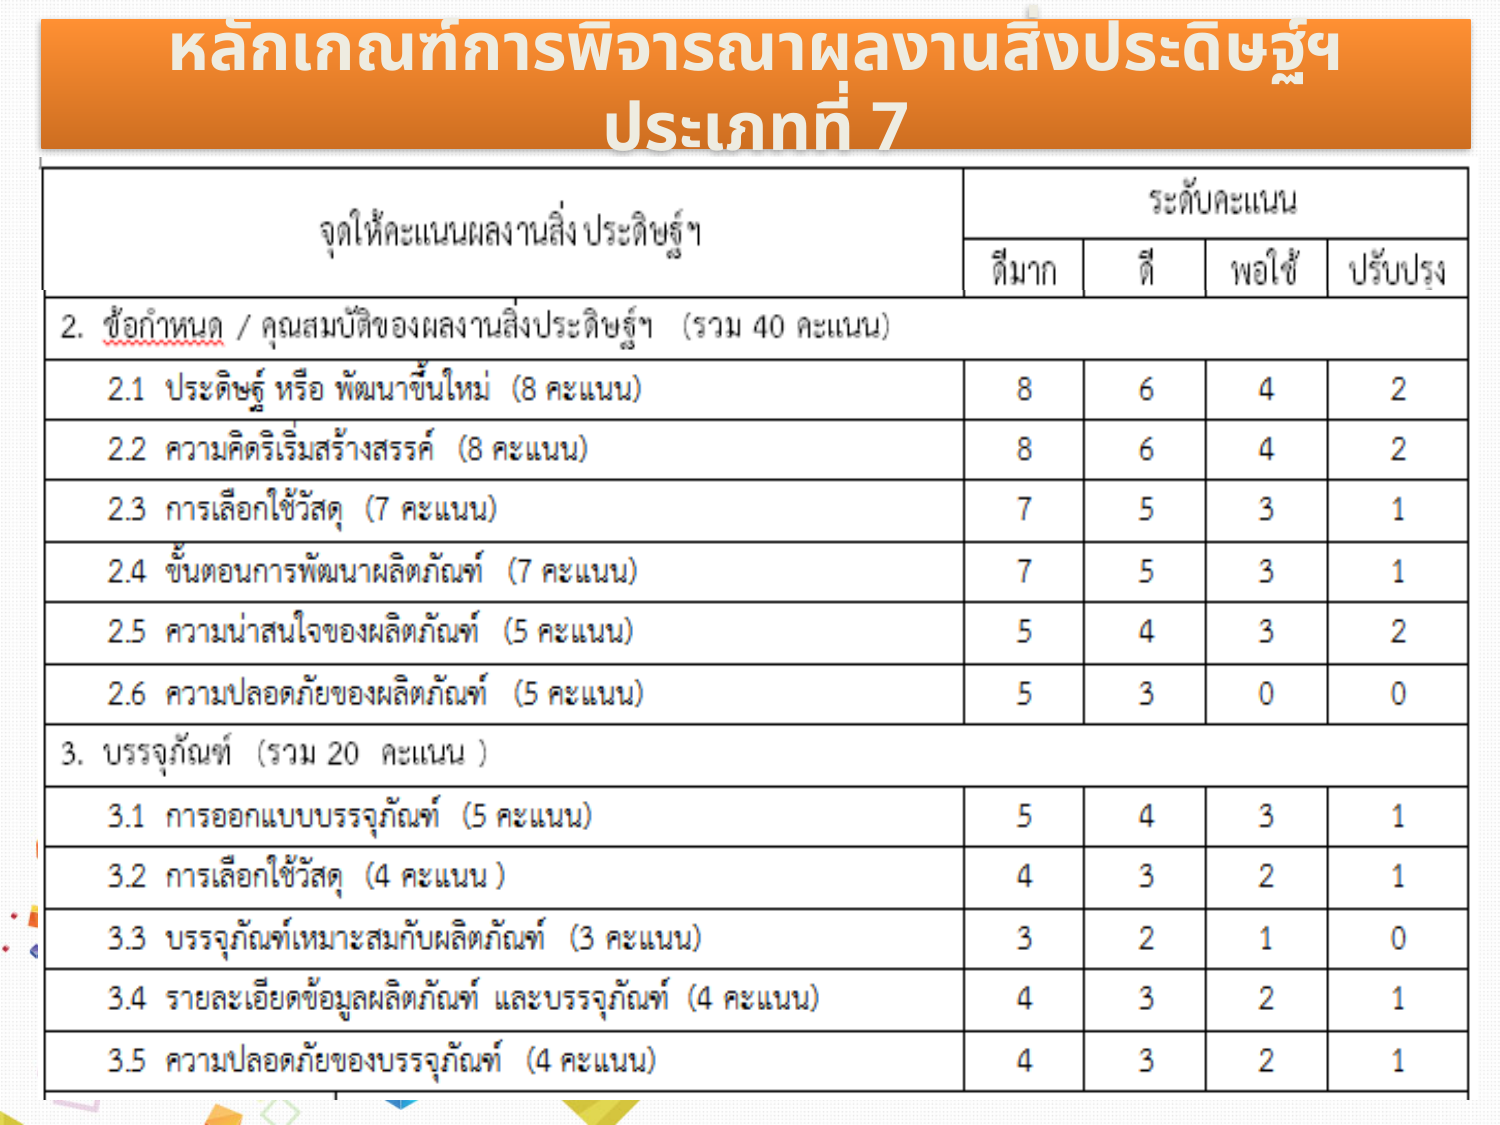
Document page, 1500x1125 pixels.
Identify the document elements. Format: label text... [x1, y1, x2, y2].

picture [0, 0, 1500, 1125]
title หลักเกณฑ์การพิจารณาผลงานสิ่งประดิษฐ์ฯ ประเภทที่ 7 [41, 19, 1471, 149]
